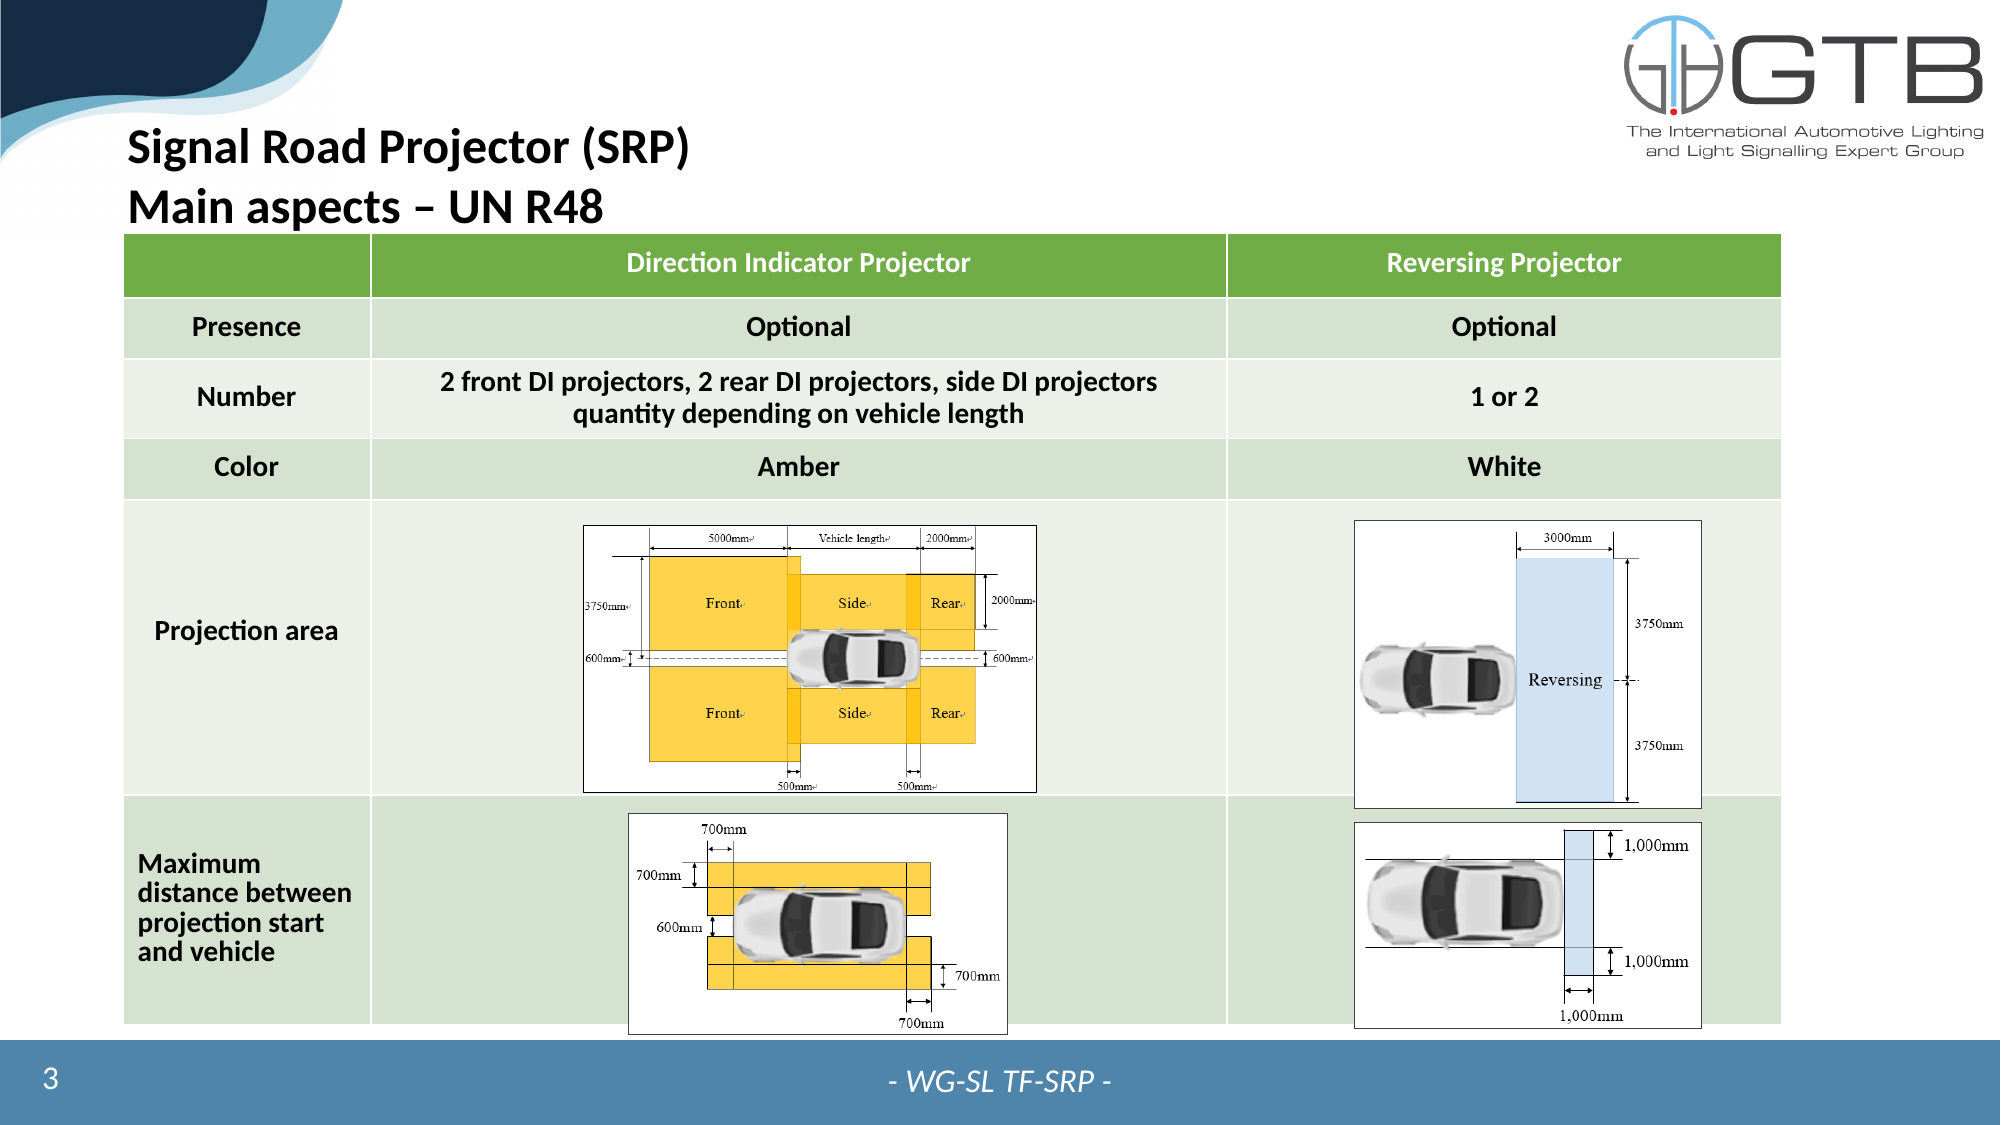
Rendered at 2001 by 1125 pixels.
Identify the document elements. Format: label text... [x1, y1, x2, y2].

table_cell Maximum distance between projection start and vehicle [124, 796, 370, 1024]
picture [628, 813, 1008, 1035]
picture [1621, 14, 1985, 160]
picture [1354, 520, 1702, 809]
table_cell White [1228, 439, 1781, 499]
table_cell [372, 796, 1226, 1024]
table_header Reversing Projector [1228, 241, 1781, 297]
slide_number 3 [27, 1048, 94, 1109]
table_cell Number [124, 360, 370, 438]
table_cell [372, 501, 1226, 794]
text_box Signal Road Projector (SRP) Main aspects – UN R48 [112, 106, 1977, 241]
table_cell Optional [1228, 299, 1781, 358]
table_cell 1 or 2 [1228, 360, 1781, 438]
table_cell [1228, 796, 1781, 1024]
table_cell Optional [372, 299, 1226, 358]
table_cell Projection area [124, 501, 370, 794]
picture [1354, 822, 1702, 1029]
table_cell [1228, 501, 1781, 794]
table_header Direction Indicator Projector [372, 241, 1226, 297]
table_cell 2 front DI projectors, 2 rear DI projectors, side DI projectors quantity depending on vehicle length [372, 360, 1226, 438]
table_cell Presence [124, 299, 370, 358]
picture [0, 1040, 2000, 1125]
table_cell Color [124, 439, 370, 499]
picture [1, 0, 343, 236]
table_header [124, 241, 370, 297]
text_box - WG-SL TF-SRP - [774, 1051, 1226, 1106]
picture [583, 525, 1037, 792]
table_cell Amber [372, 439, 1226, 499]
